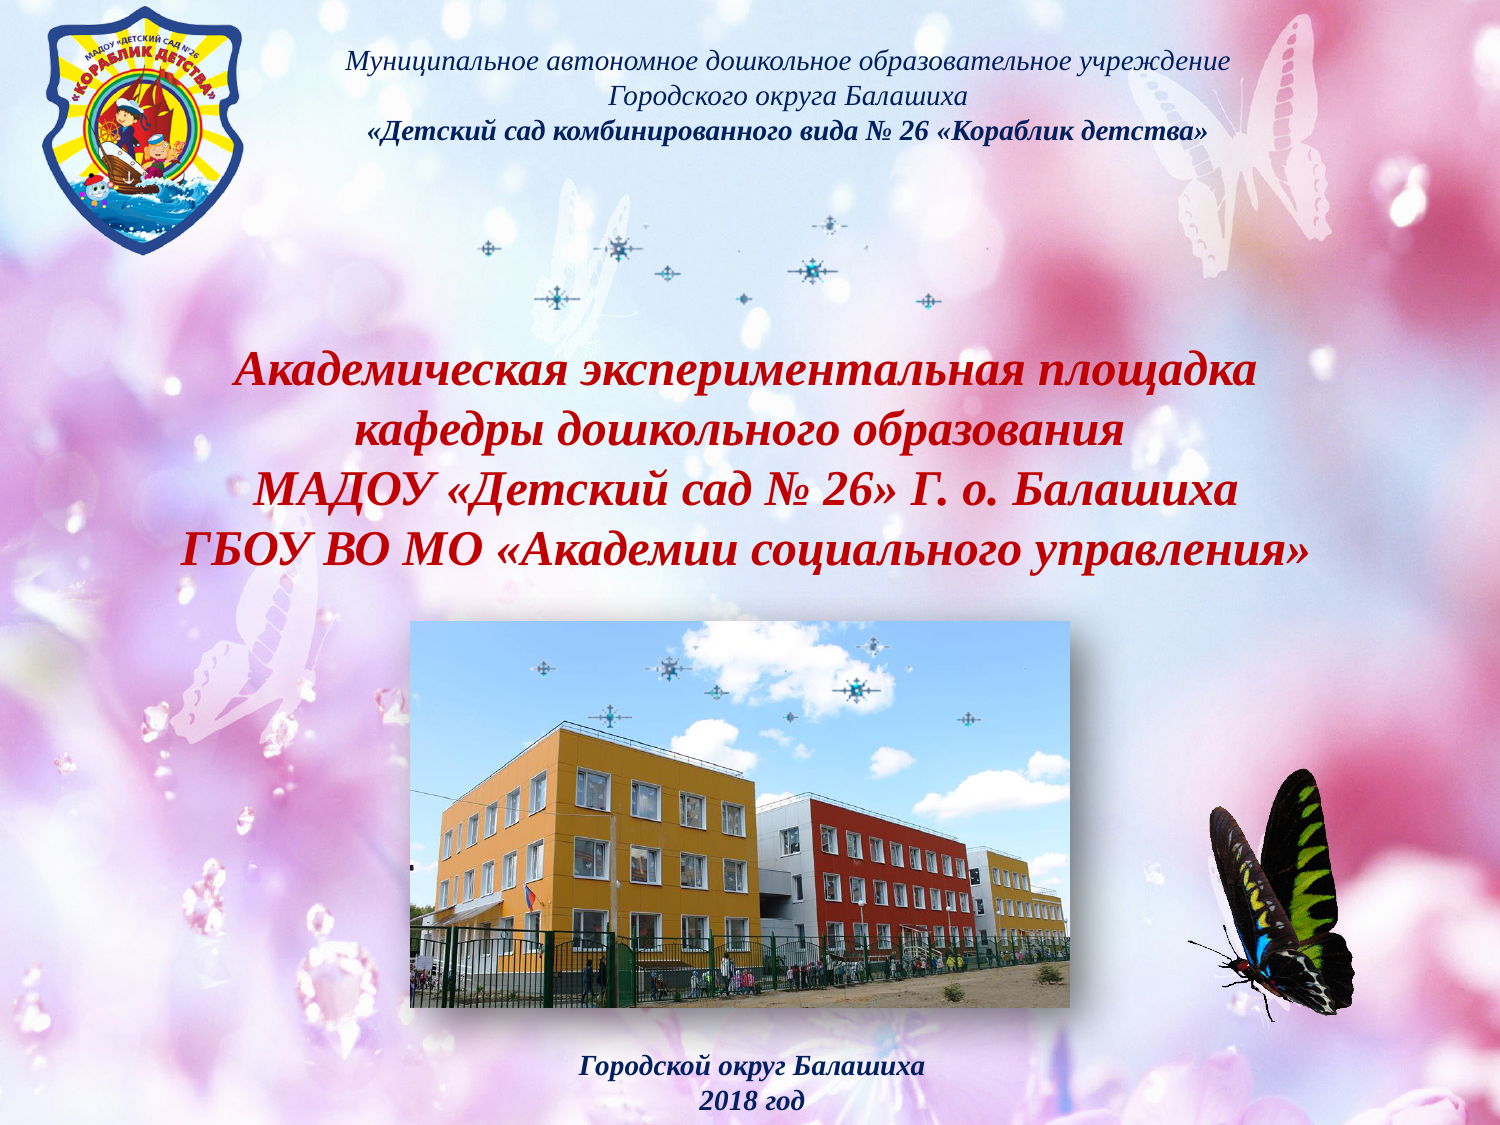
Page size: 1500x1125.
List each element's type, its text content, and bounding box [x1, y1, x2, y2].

picture [0, 0, 1500, 1125]
title Муниципальное автономное дошкольное образовательное учреждение Городского округа Балашиха «Детский сад комбинированного вида № 26 «Кораблик детства» [249, 19, 1347, 169]
text_box Городской округ Балашиха 2018 год [563, 1056, 941, 1124]
text_box Академическая экспериментальная площадка кафедры дошкольного образования МАДОУ «Детский сад № 26» Г. о. Балашиха ГБОУ ВО МО «Академии социального управления» [0, 328, 1492, 583]
